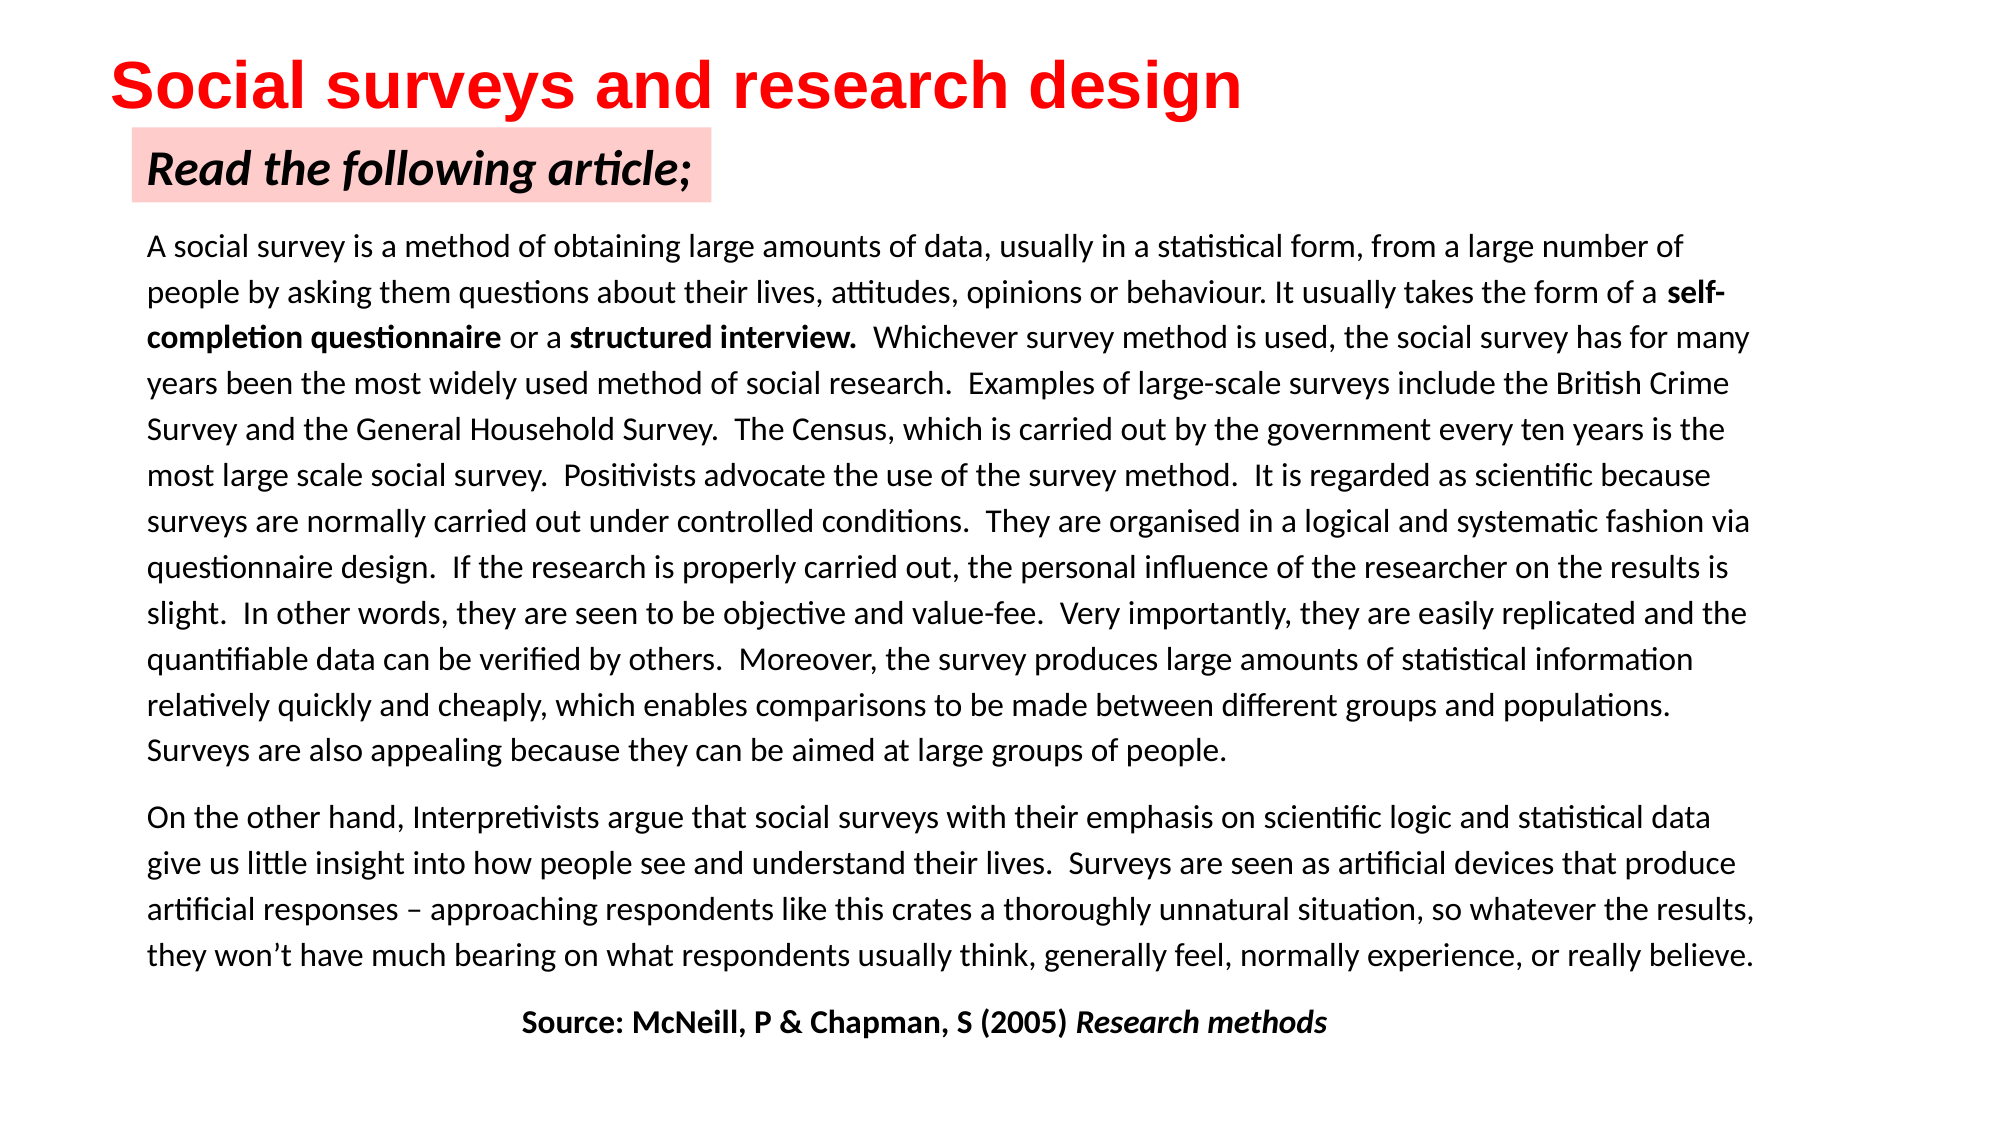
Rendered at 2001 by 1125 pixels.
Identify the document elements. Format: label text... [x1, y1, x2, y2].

text_box A social survey is a method of obtaining large amounts of data, usually in a statistical form, from a large number of people by asking them questions about their lives, attitudes, opinions or behaviour. It usually takes the form of a self-completion questionnaire or a structured interview. Whichever survey method is used, the social survey has for many years been the most widely used method of social research. Examples of large-scale surveys include the British Crime Survey and the General Household Survey. The Census, which is carried out by the government every ten years is the most large scale social survey. Positivists advocate the use of the survey method. It is regarded as scientific because surveys are normally carried out under controlled conditions. They are organised in a logical and systematic fashion via questionnaire design. If the research is properly carried out, the personal influence of the researcher on the results is slight. In other words, they are seen to be objective and value-fee. Very importantly, they are easily replicated and the quantifiable data can be verified by others. Moreover, the survey produces large amounts of statistical information relatively quickly and cheaply, which enables comparisons to be made between different groups and populations. Surveys are also appealing because they can be aimed at large groups of people. On the other hand, Interpretivists argue that social surveys with their emphasis on scientific logic and statistical data give us little insight into how people see and understand their lives. Surveys are seen as artificial devices that produce artificial responses – approaching respondents like this crates a thoroughly unnatural situation, so whatever the results, they won’t have much bearing on what respondents usually think, generally feel, normally experience, or really believe. Source: McNeill, P & Chapman, S (2005) Research methods [131, 210, 1775, 1048]
text_box Social surveys and research design [90, 22, 1264, 130]
text_box Read the following article; [131, 127, 712, 203]
